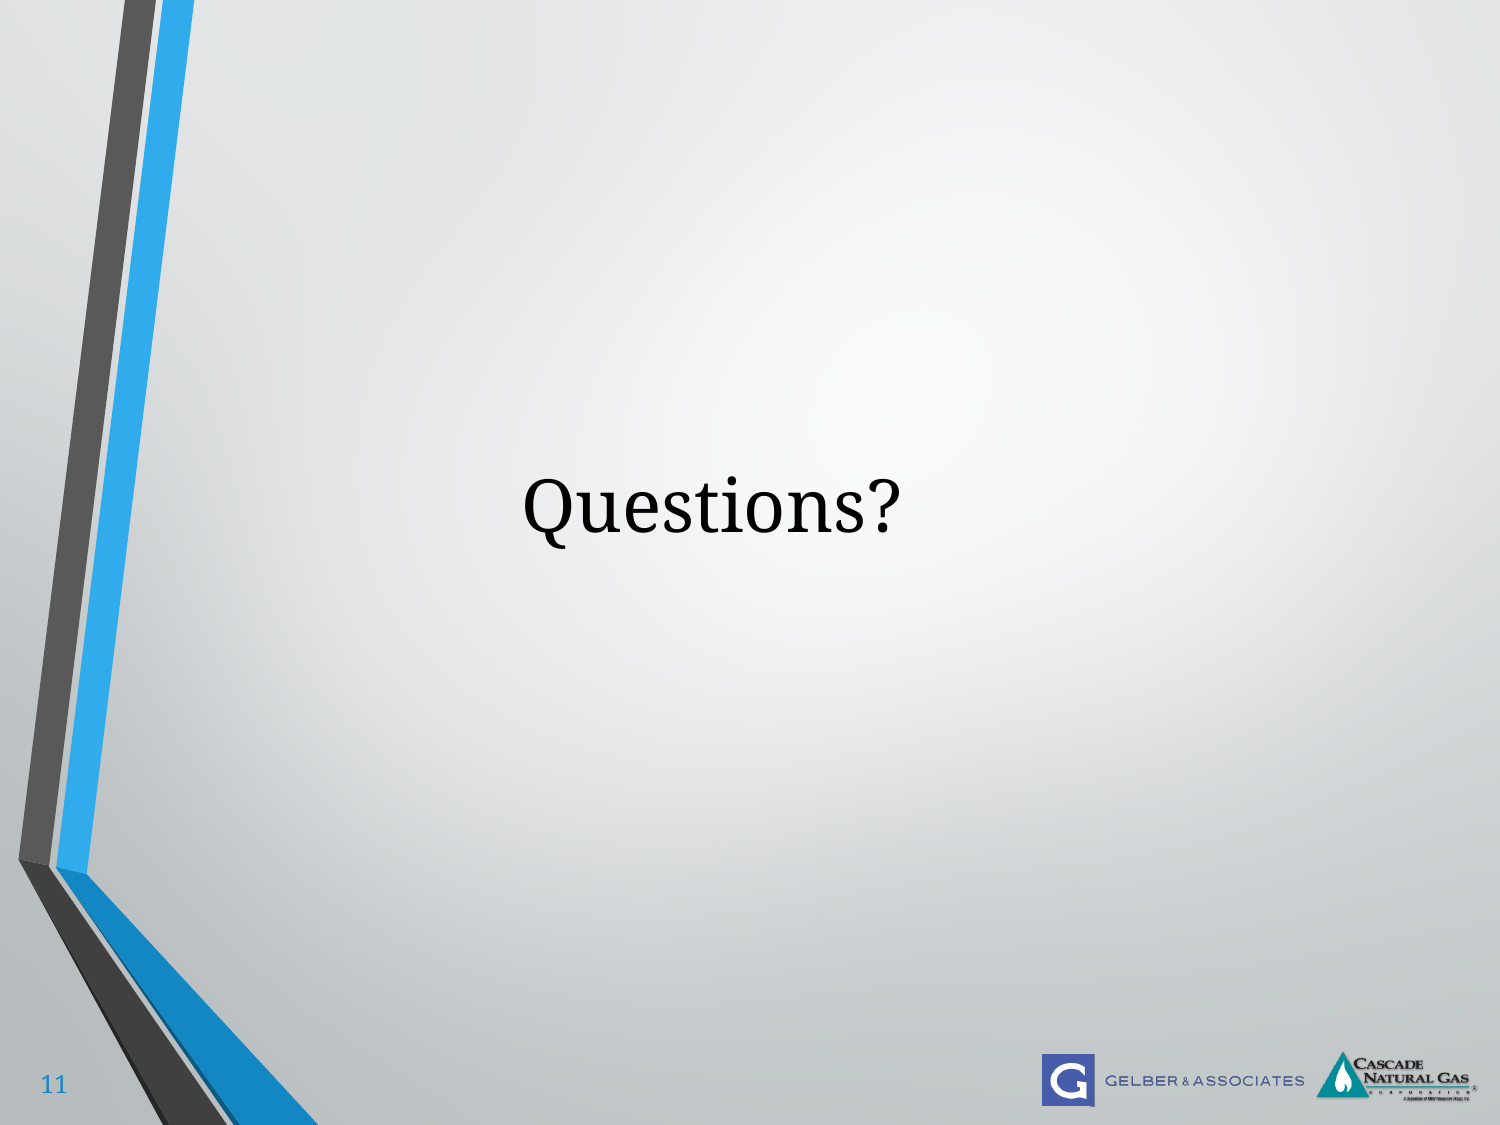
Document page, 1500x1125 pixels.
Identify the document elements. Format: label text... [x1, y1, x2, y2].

text_box Questions? [506, 425, 994, 582]
picture [1312, 1050, 1479, 1108]
picture [1042, 1054, 1304, 1108]
text_box 11 [25, 1061, 84, 1107]
